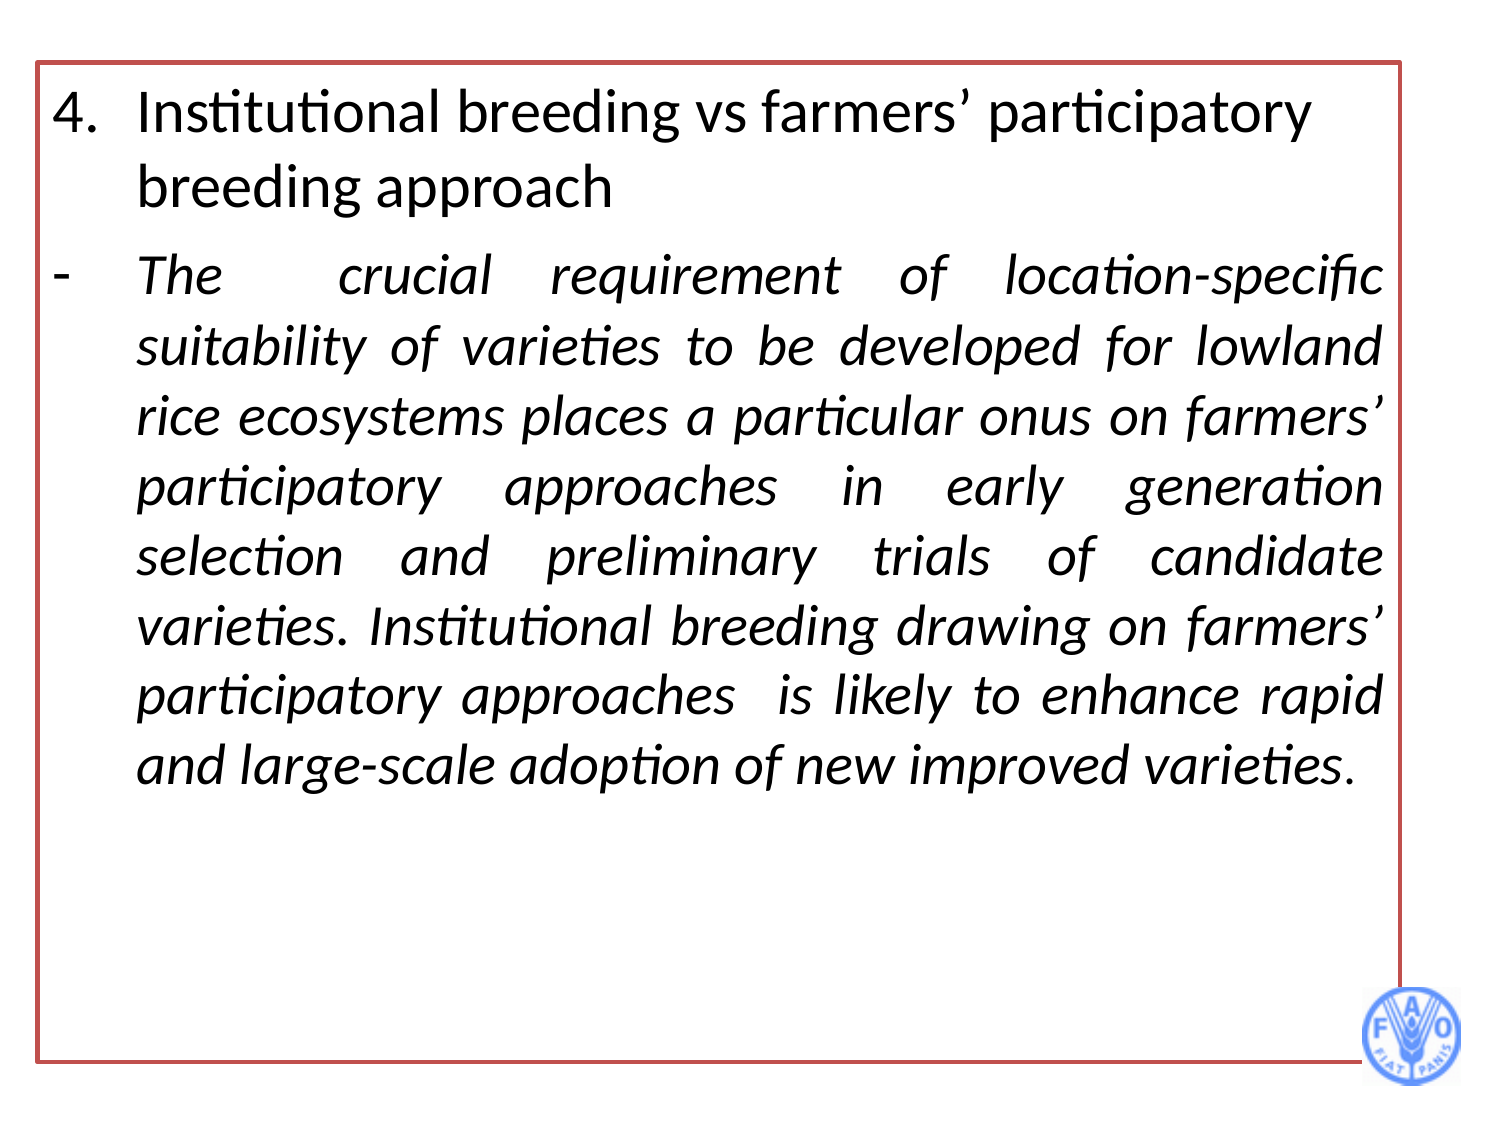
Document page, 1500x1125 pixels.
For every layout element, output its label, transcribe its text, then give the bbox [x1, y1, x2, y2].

subtitle 4. Institutional breeding vs farmers’ participatory breeding approach - The crucial requirement of location-specific suitability of varieties to be developed for lowland rice ecosystems places a particular onus on farmers’ participatory approaches in early generation selection and preliminary trials of candidate varieties. Institutional breeding drawing on farmers’ participatory approaches is likely to enhance rapid and large-scale adoption of new improved varieties. [35, 60, 1402, 1064]
picture [1362, 987, 1462, 1087]
